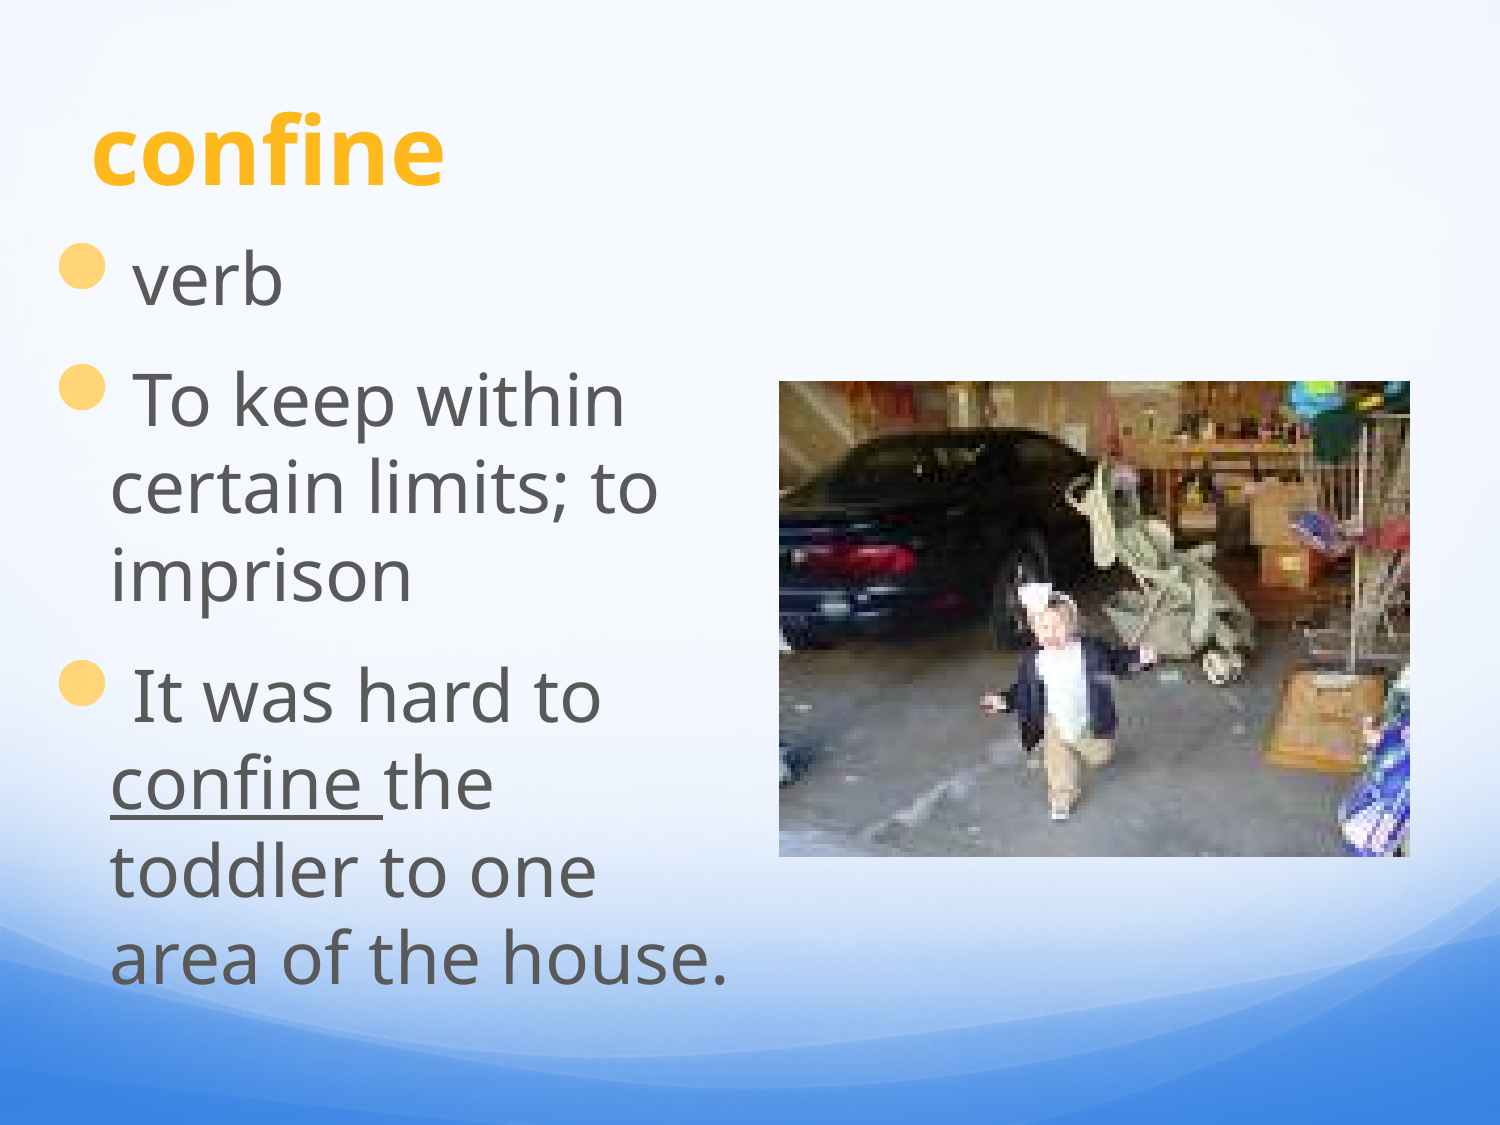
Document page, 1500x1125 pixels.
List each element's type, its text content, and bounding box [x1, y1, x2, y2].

list verb To keep within certain limits; to imprison It was hard to confine the toddler to one area of the house. [37, 224, 750, 1088]
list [778, 261, 1410, 976]
title confine [75, 45, 1425, 213]
